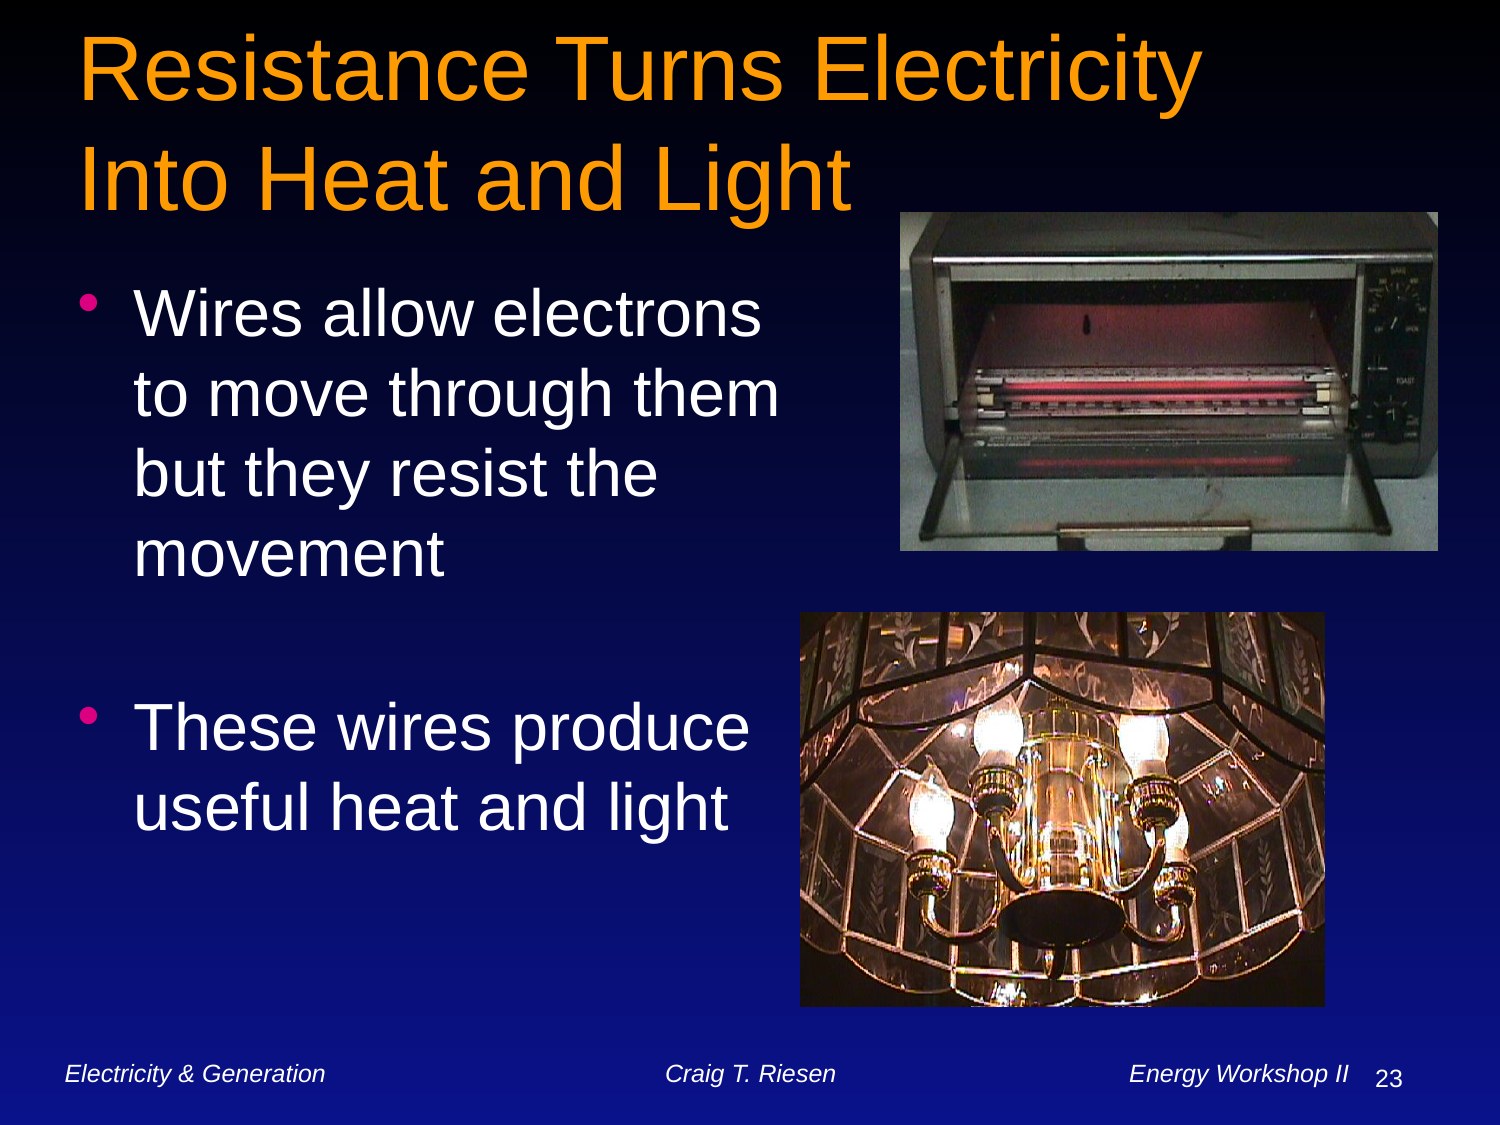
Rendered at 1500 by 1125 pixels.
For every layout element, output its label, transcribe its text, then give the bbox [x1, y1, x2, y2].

picture [799, 612, 1325, 1007]
list Wires allow electrons to move through them but they resist the movement [62, 262, 825, 612]
text_box These wires produce useful heat and light [62, 612, 799, 913]
picture [899, 212, 1438, 551]
title Resistance Turns Electricity Into Heat and Light [62, 24, 1338, 214]
